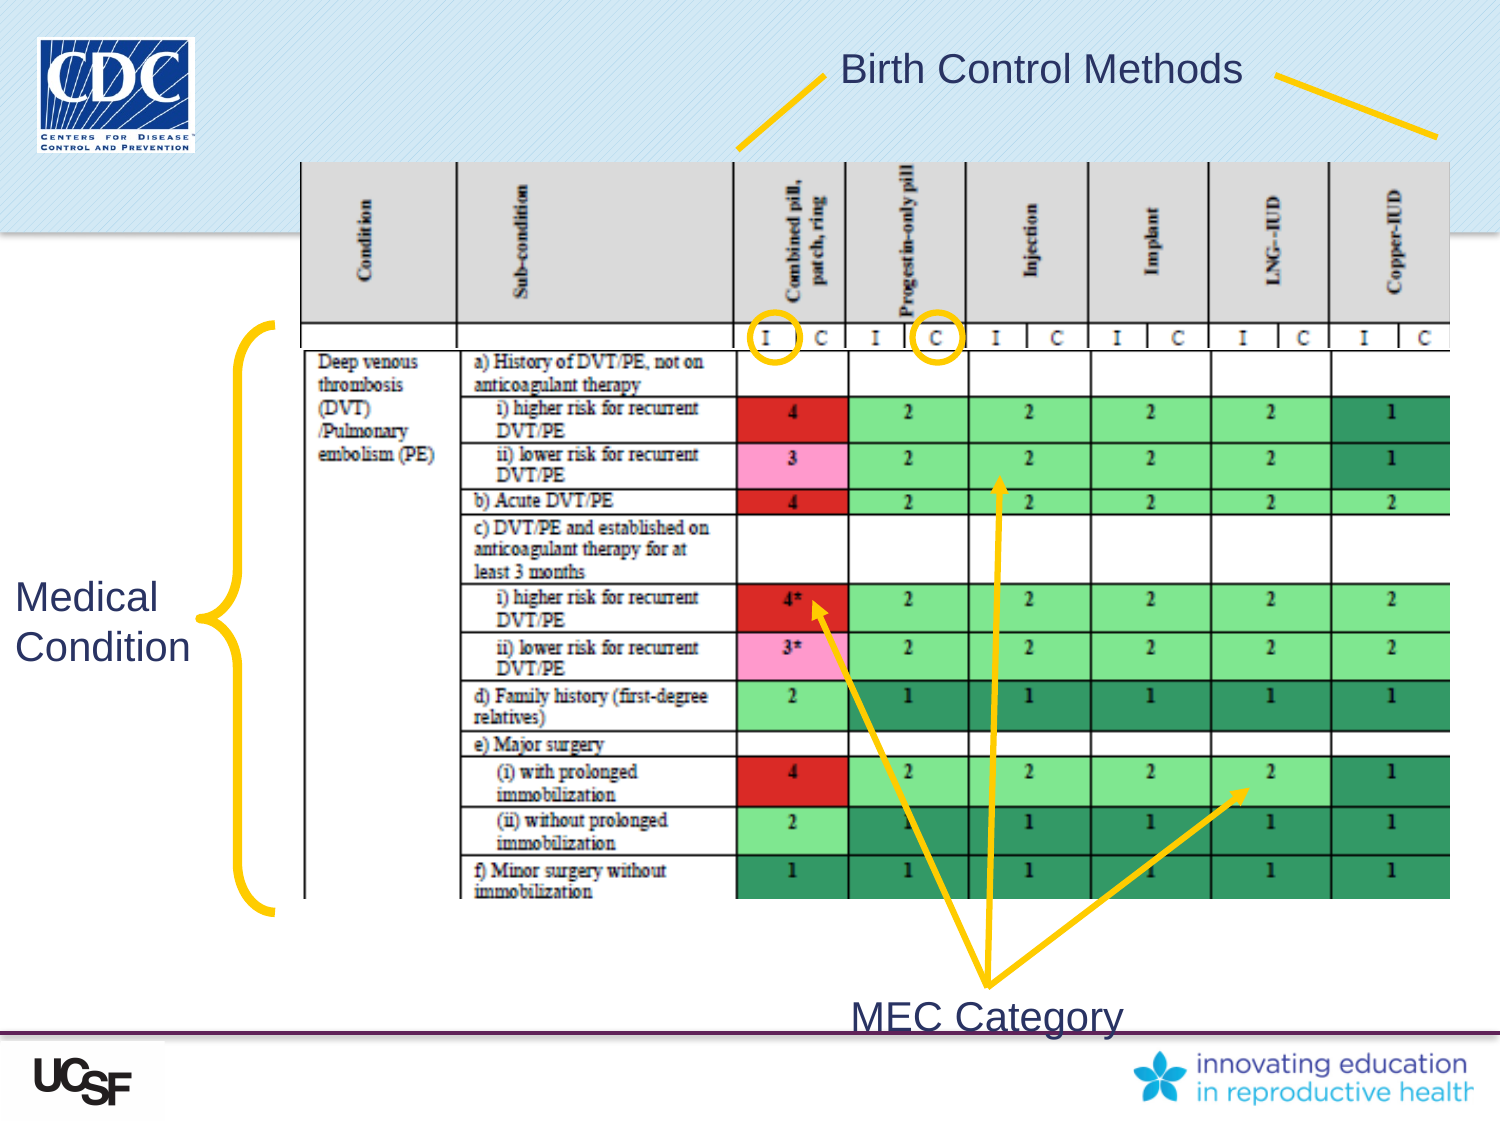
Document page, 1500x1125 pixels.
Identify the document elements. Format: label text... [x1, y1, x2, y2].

text_box MEC Category [835, 982, 1140, 1047]
text_box Medical Condition [0, 562, 213, 678]
picture [299, 349, 1451, 900]
text_box [213, 324, 275, 913]
picture [37, 37, 195, 153]
text_box Birth Control Methods [825, 34, 1259, 100]
picture [299, 162, 1451, 348]
picture [1, 1041, 165, 1121]
